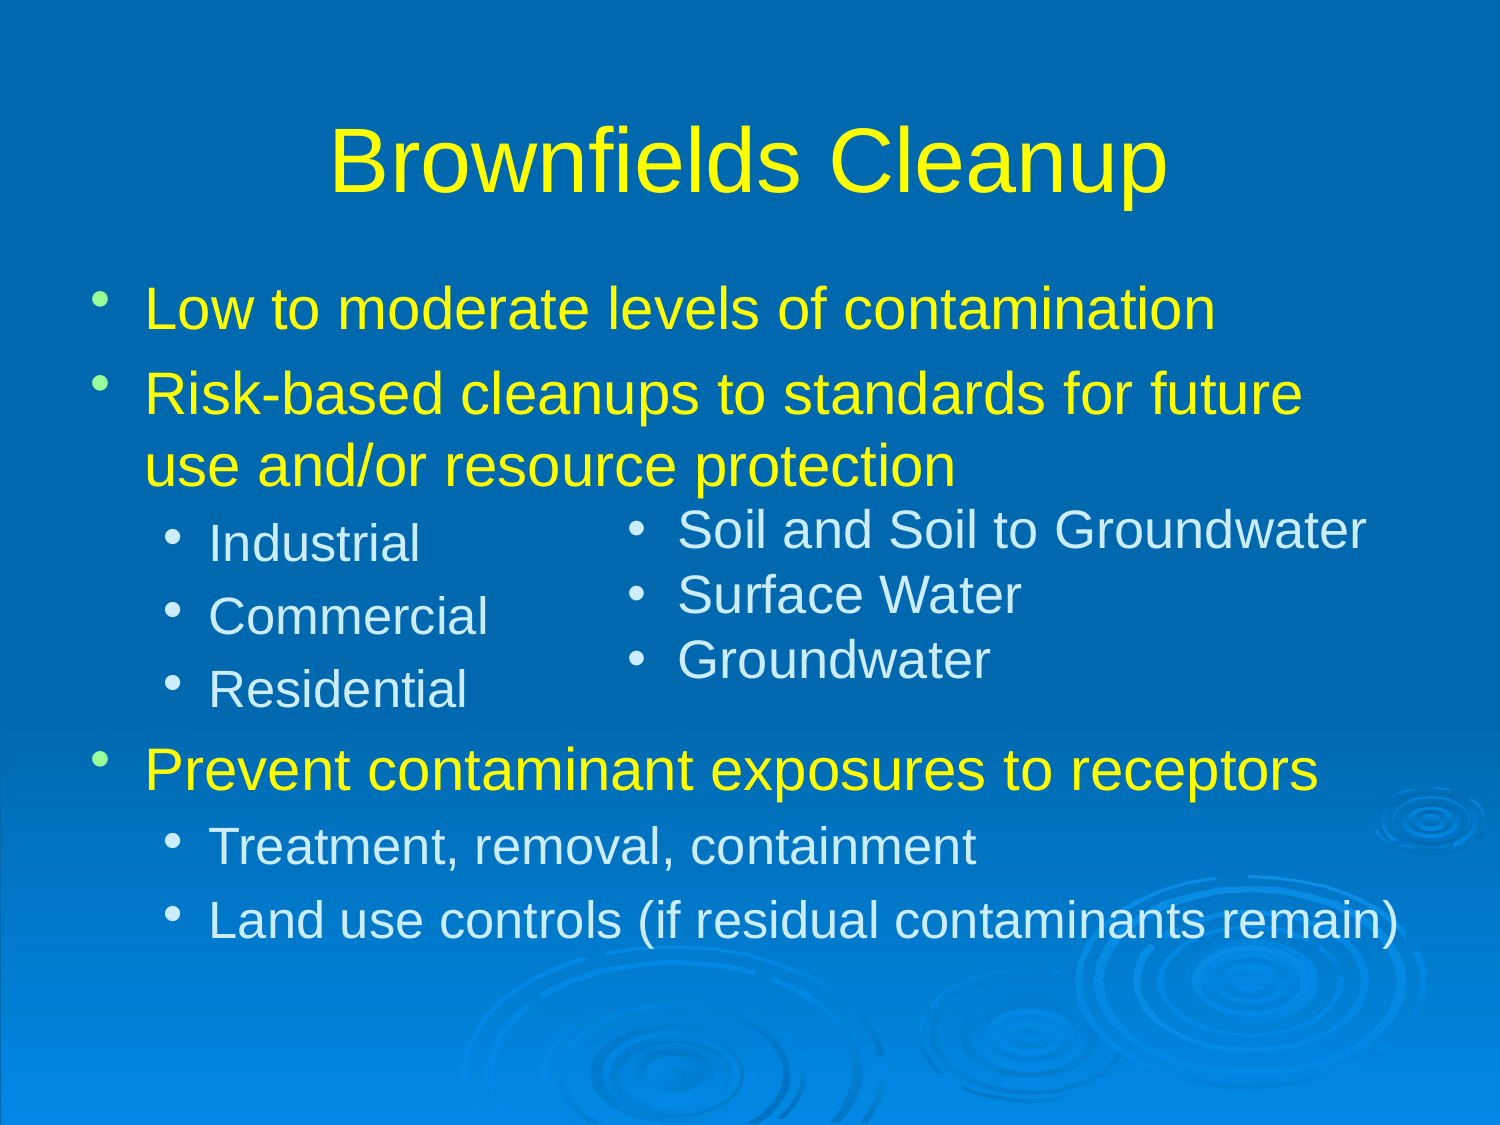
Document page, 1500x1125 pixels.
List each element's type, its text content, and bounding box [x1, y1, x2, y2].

title Brownfields Cleanup [74, 62, 1426, 251]
list Low to moderate levels of contamination Risk-based cleanups to standards for future use and/or resource protection Industrial Commercial Residential Prevent contaminant exposures to receptors Treatment, removal, containment Land use controls (if residual contaminants remain) [74, 262, 1426, 1006]
text_box Soil and Soil to Groundwater Surface Water Groundwater [612, 487, 1425, 698]
